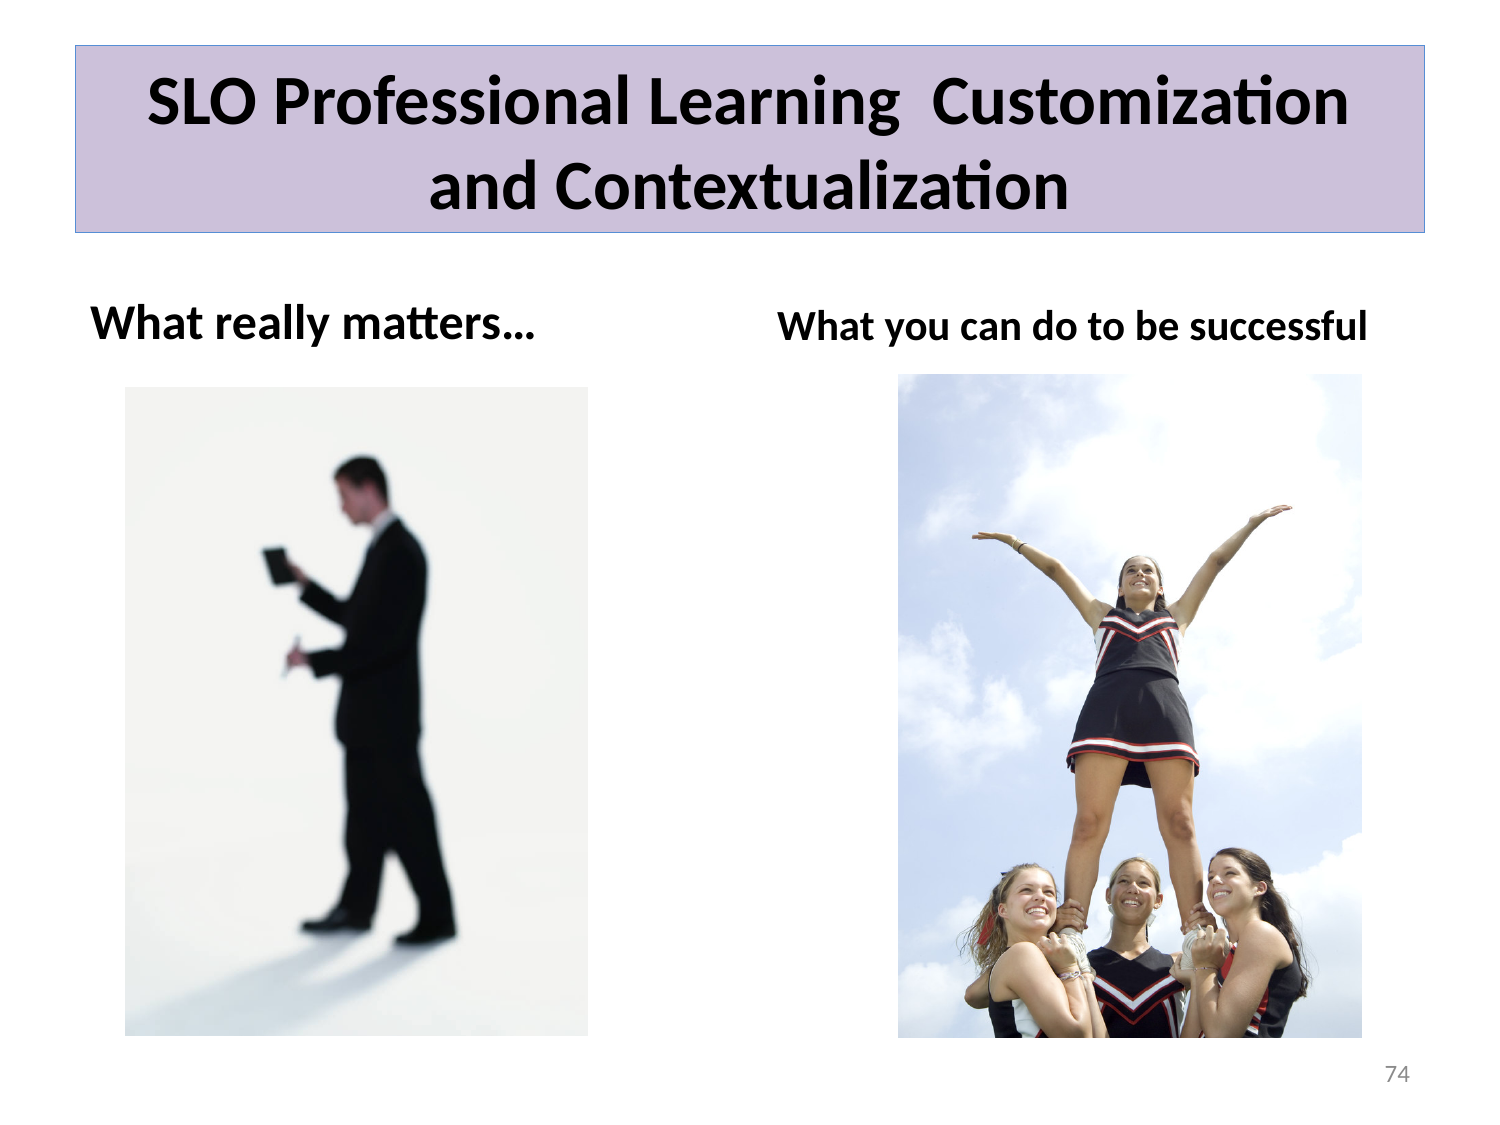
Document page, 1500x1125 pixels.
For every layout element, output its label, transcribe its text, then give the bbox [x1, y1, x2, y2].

list What really matters… [75, 251, 738, 357]
picture [898, 374, 1362, 1038]
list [124, 387, 589, 1036]
title SLO Professional Learning Customization and Contextualization [75, 45, 1425, 233]
slide_number 74 [1074, 1042, 1425, 1103]
list What you can do to be successful [761, 251, 1425, 357]
